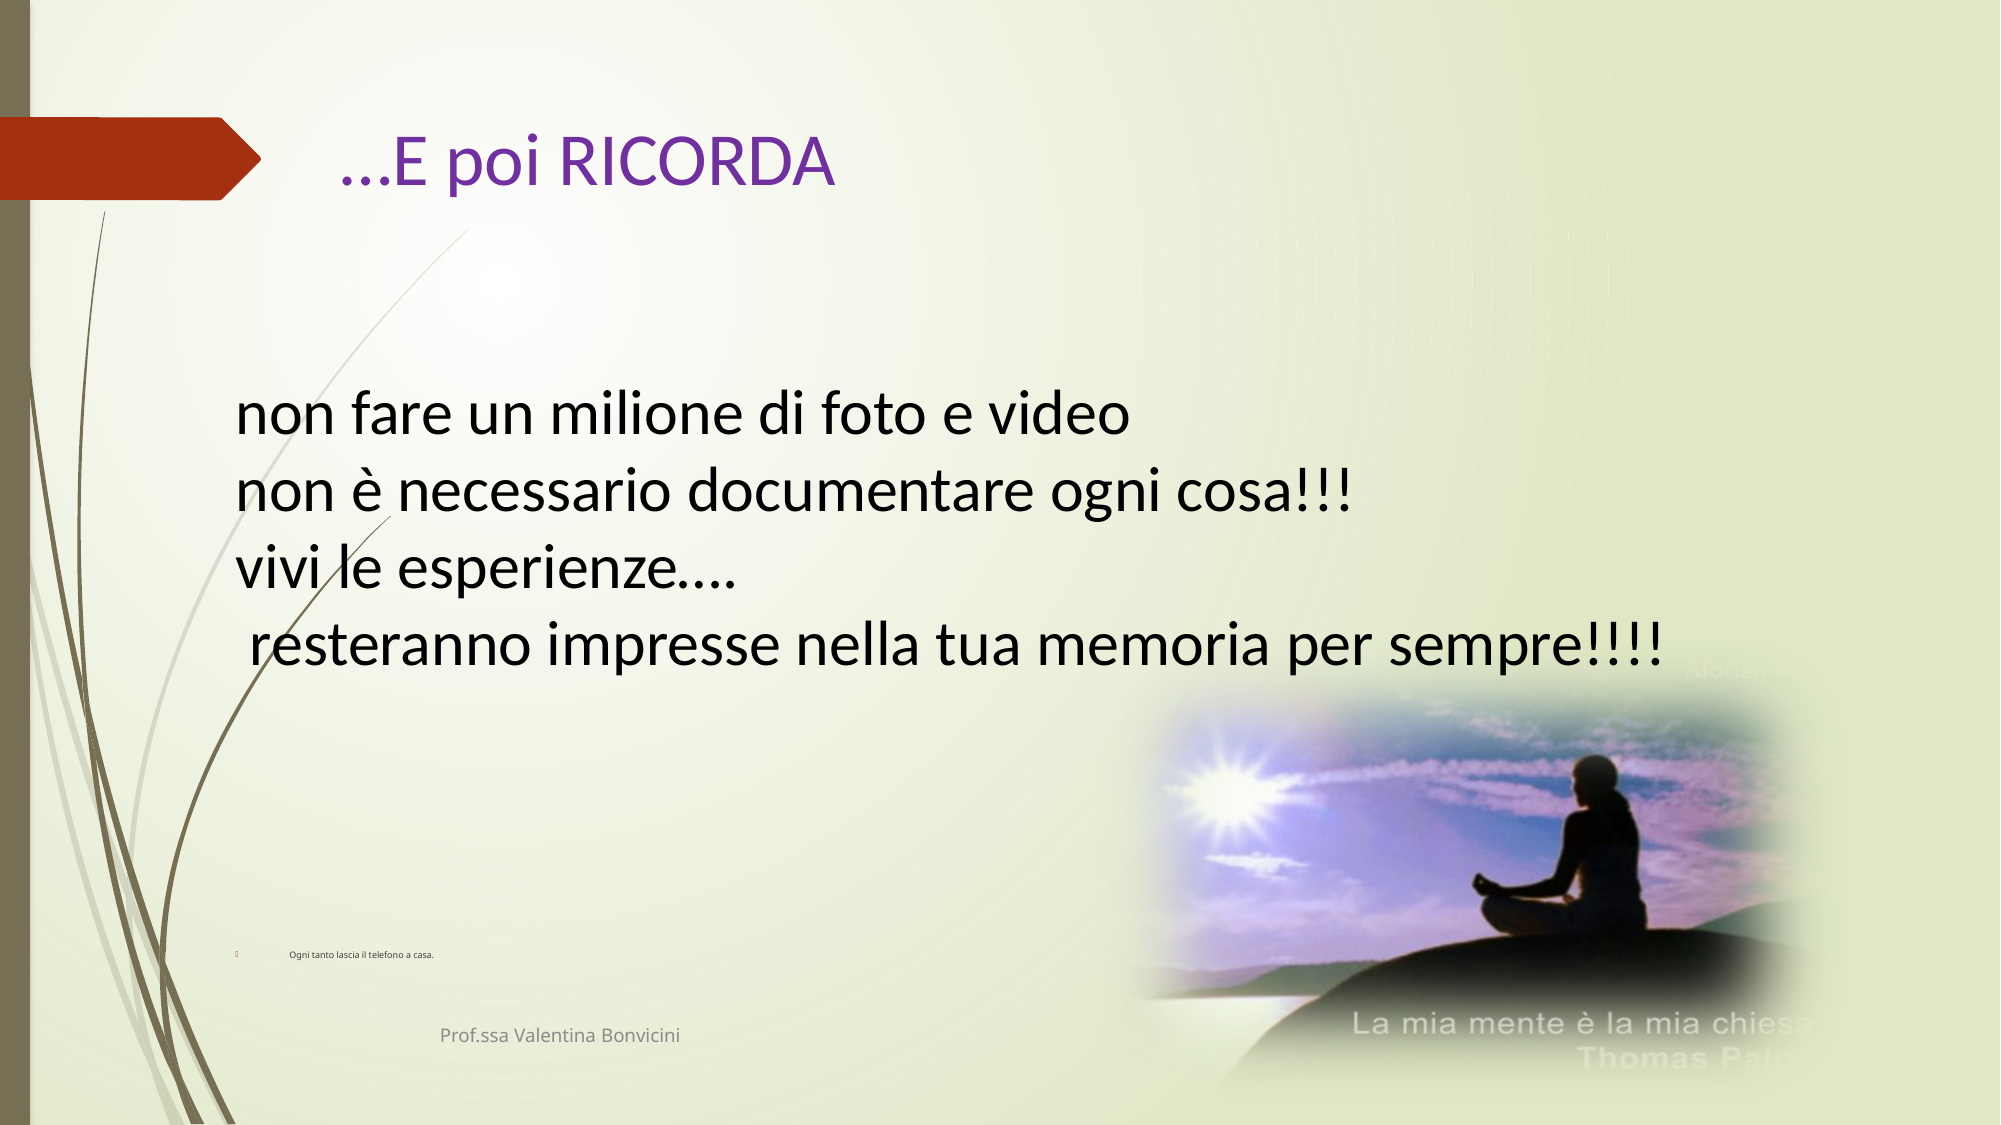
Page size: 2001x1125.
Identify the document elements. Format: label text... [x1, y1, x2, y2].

title …E poi RICORDA [325, 102, 1888, 290]
list non fare un milione di foto e video non è necessario documentare ogni cosa!!! vivi le esperienze…. resteranno impresse nella tua memoria per sempre!!!! Ogni tanto lascia il telefono a casa. [220, 290, 1888, 971]
footer Prof.ssa Valentina Bonvicini [424, 1006, 1087, 1067]
picture [1092, 637, 1849, 1103]
